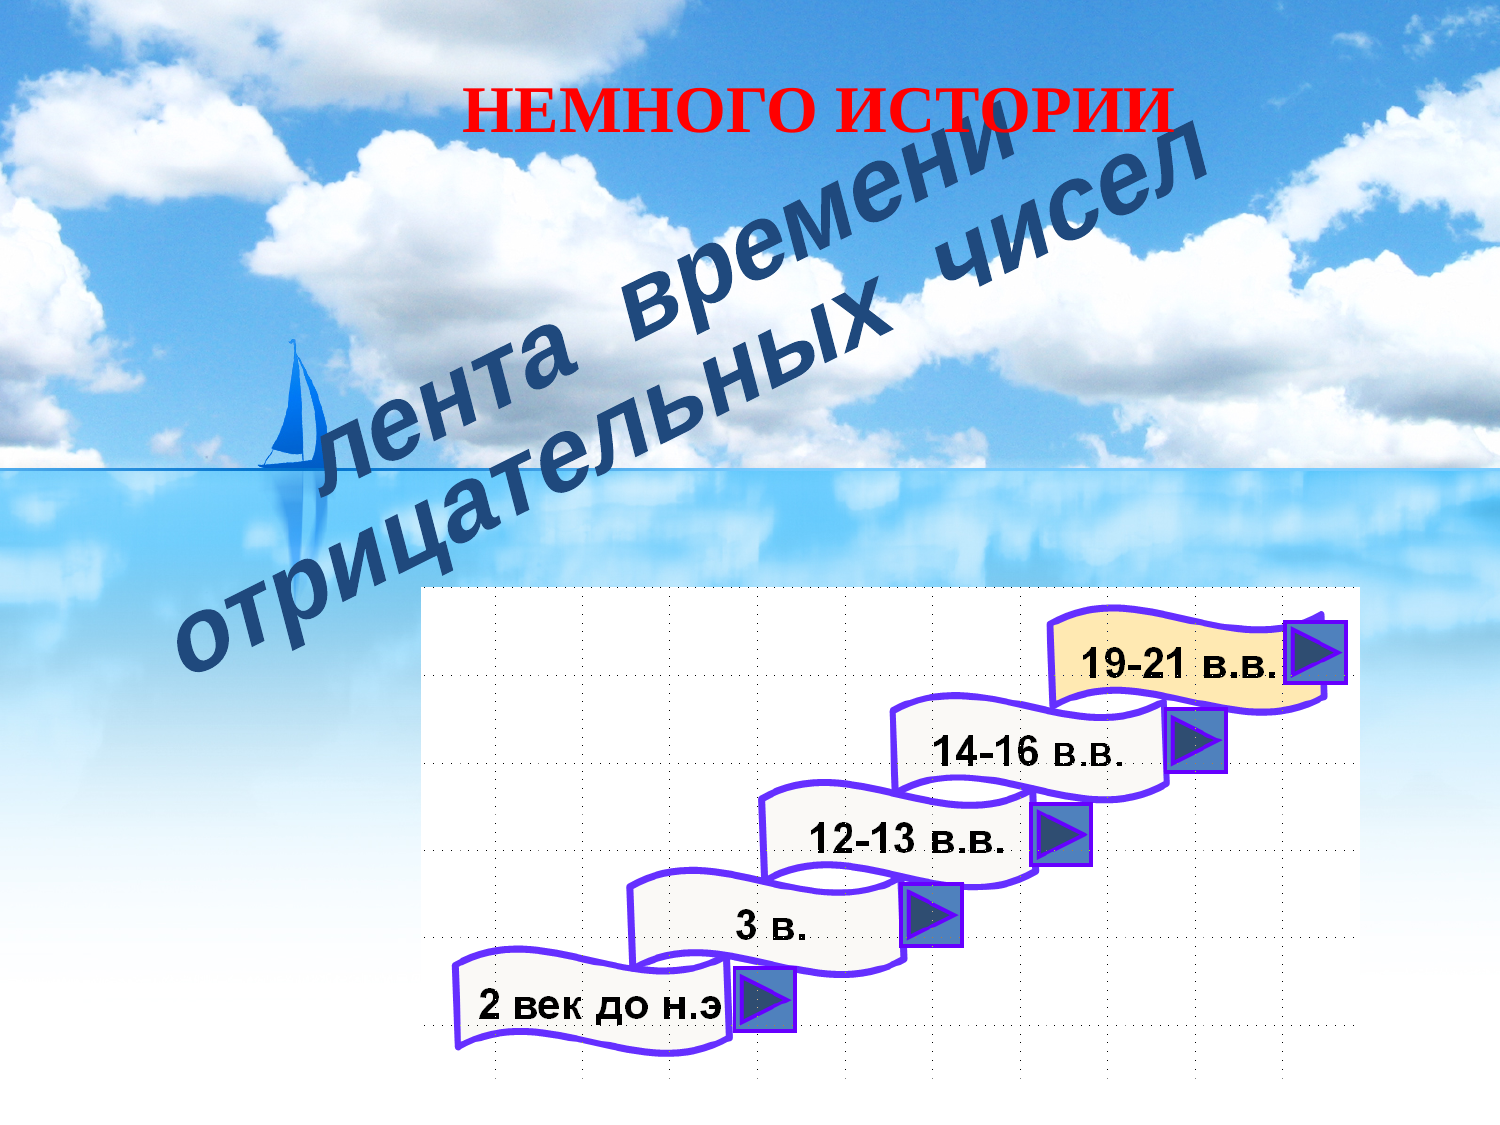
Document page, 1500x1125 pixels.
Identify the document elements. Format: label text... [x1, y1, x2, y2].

picture [0, 0, 1500, 1125]
text_box НЕМНОГО ИСТОРИИ [448, 58, 1192, 154]
